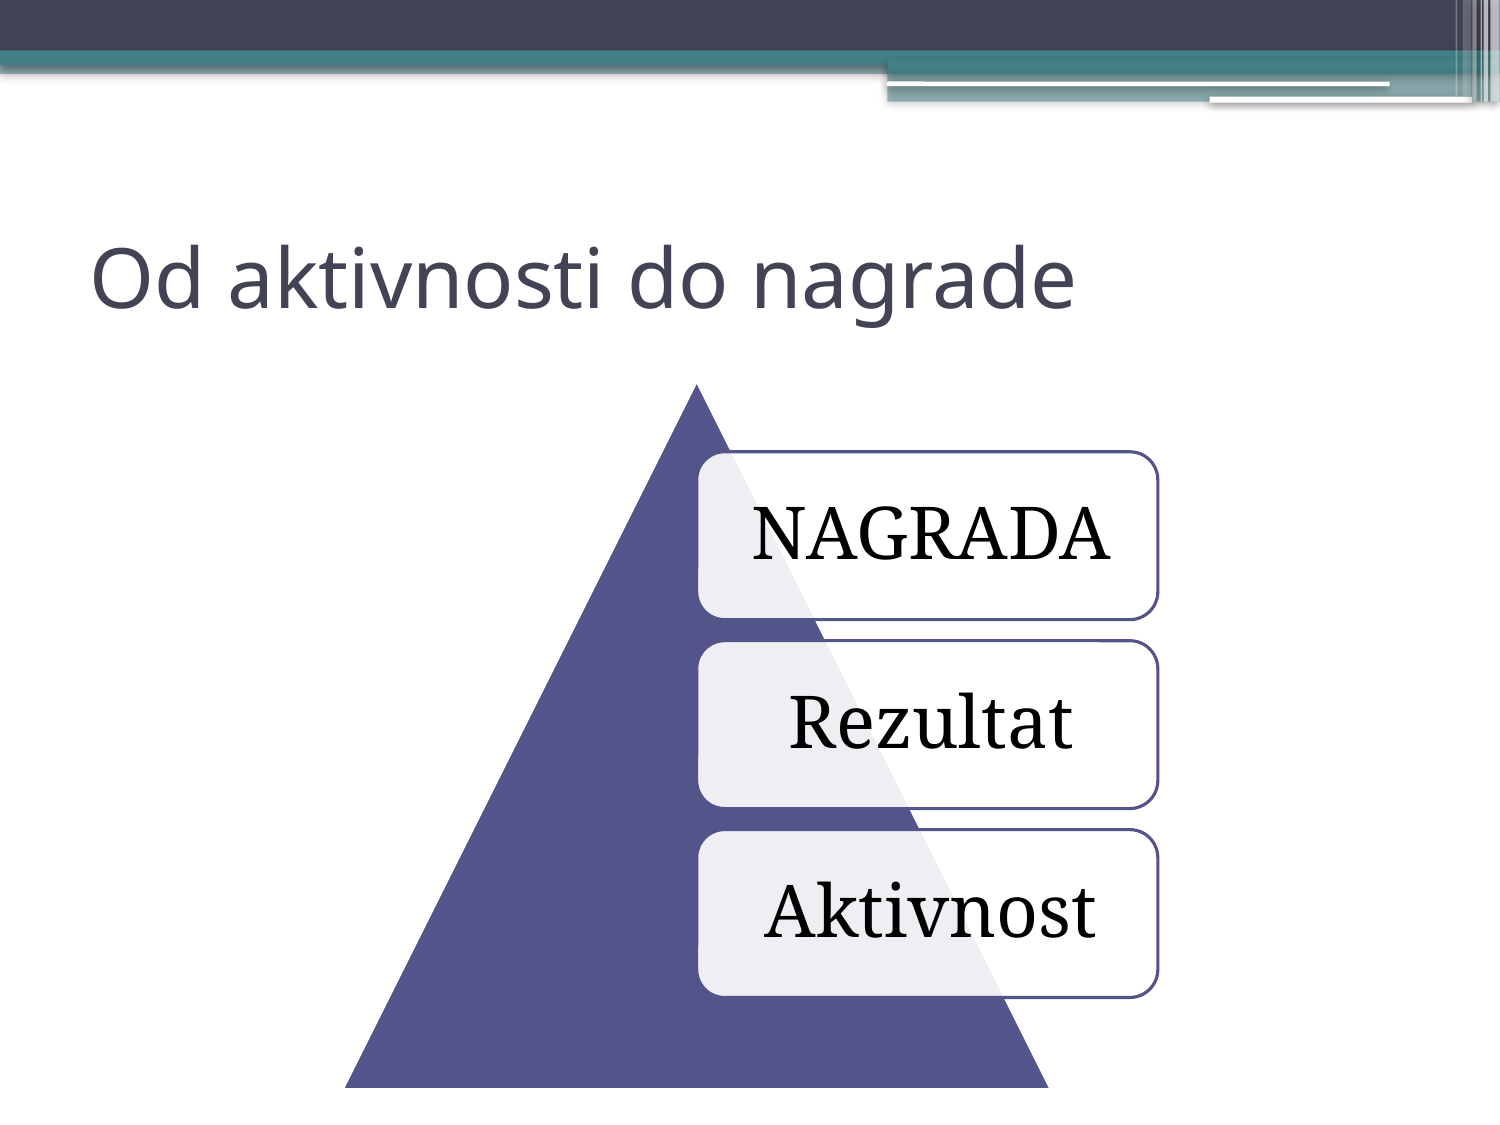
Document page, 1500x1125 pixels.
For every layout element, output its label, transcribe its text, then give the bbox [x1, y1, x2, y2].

title Od aktivnosti do nagrade [75, 187, 1425, 363]
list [74, 380, 1426, 1091]
